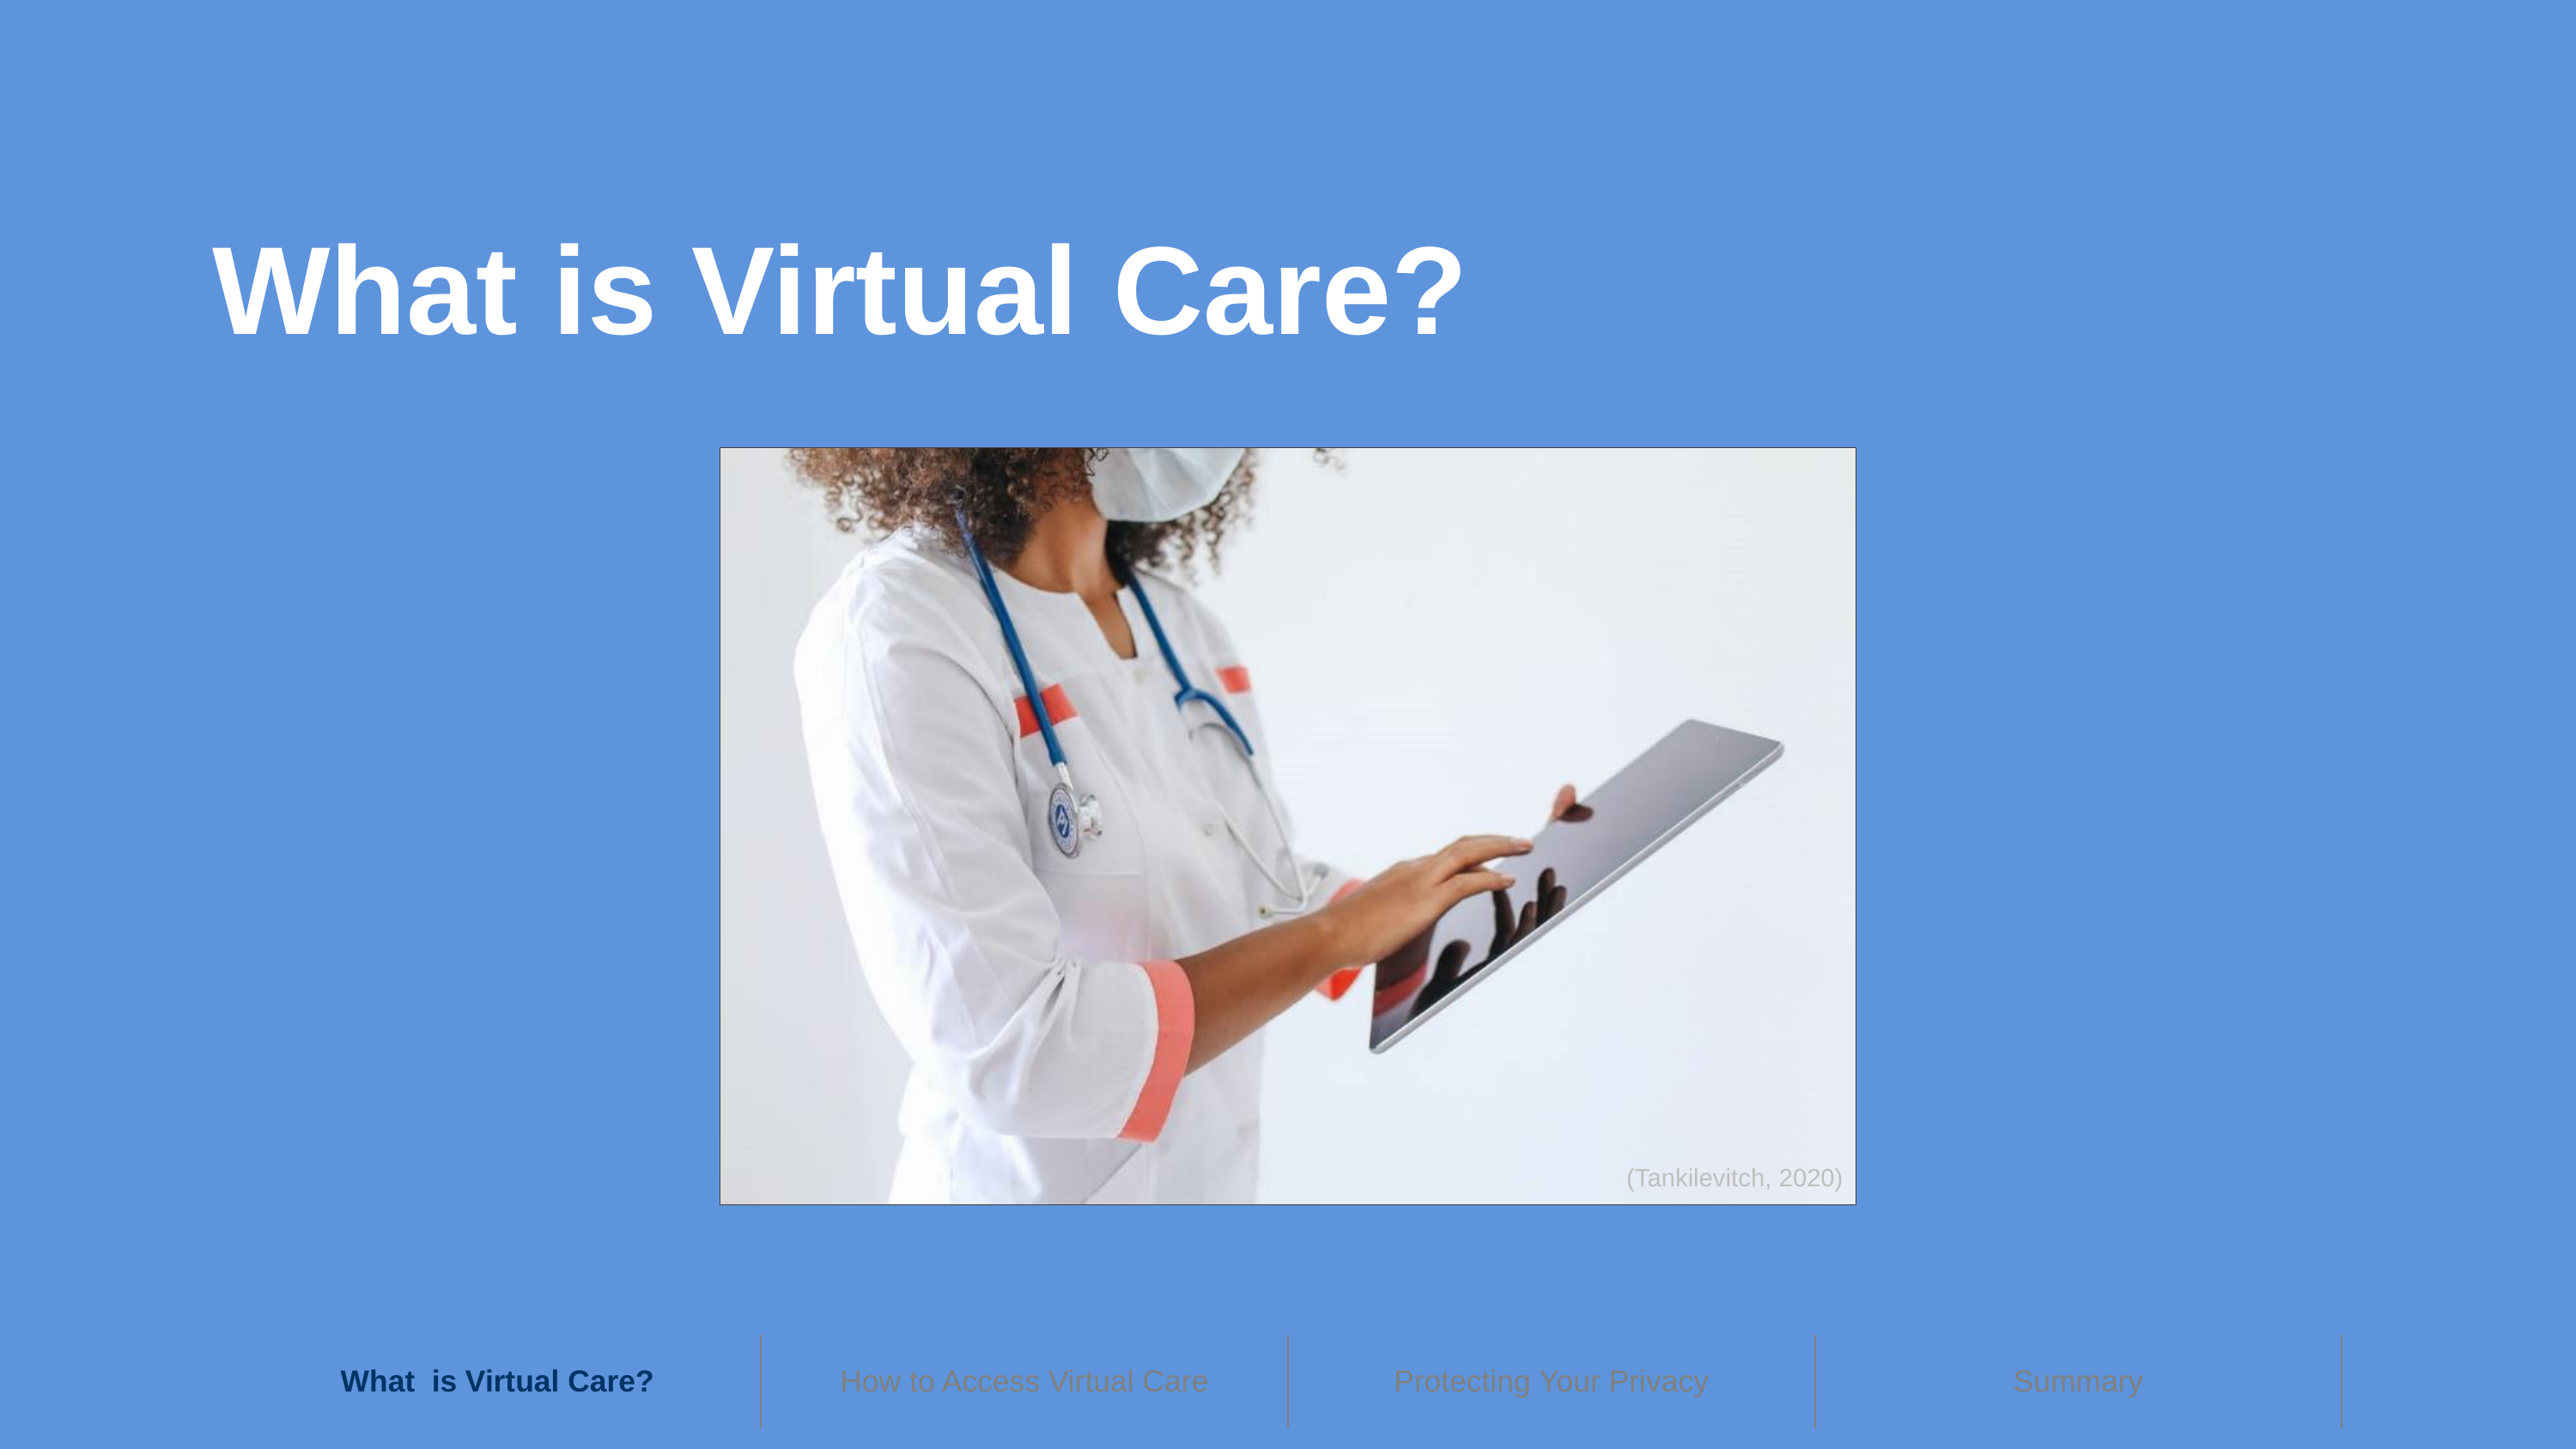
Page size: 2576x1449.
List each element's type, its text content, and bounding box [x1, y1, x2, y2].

text_box What is Virtual Care? [212, 149, 2137, 284]
table_header How to Access Virtual Care [762, 1335, 1287, 1428]
table_header Protecting Your Privacy [1289, 1335, 1814, 1428]
picture [720, 447, 1856, 1205]
table_header What is Virtual Care? [234, 1335, 760, 1428]
table_header Summary [1816, 1335, 2341, 1428]
